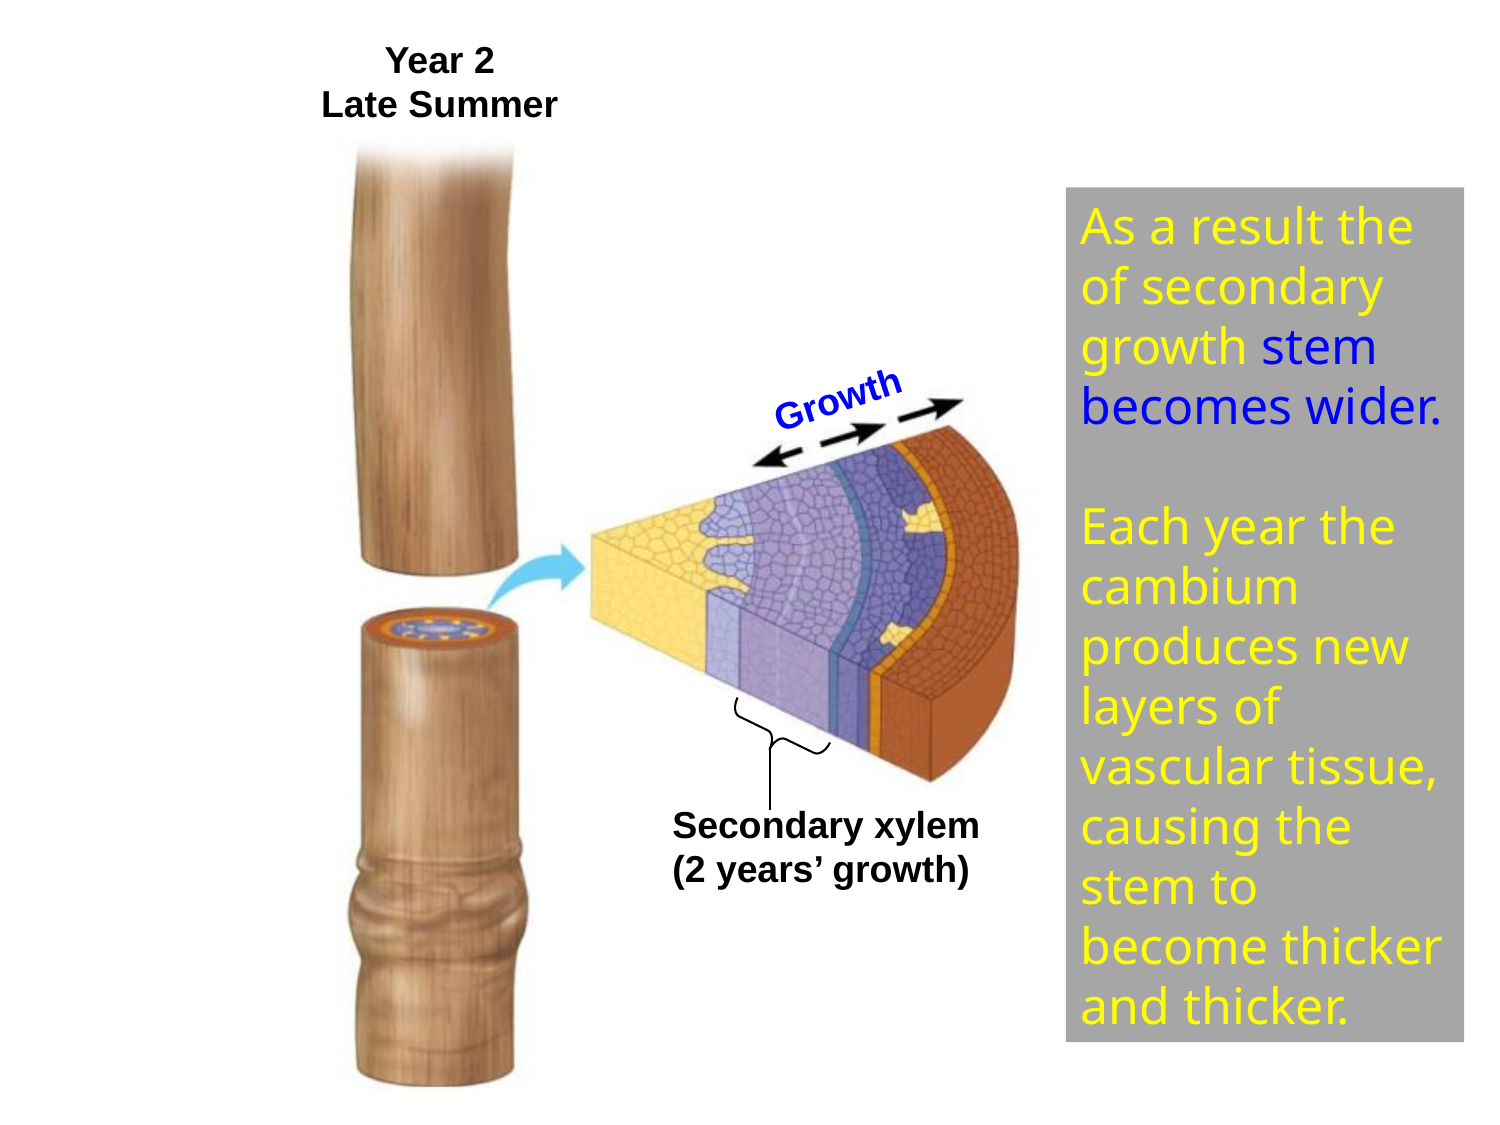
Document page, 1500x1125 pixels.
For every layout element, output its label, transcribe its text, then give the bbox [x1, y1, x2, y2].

picture [311, 39, 1189, 1090]
text_box Year 2 Late Summer [288, 37, 591, 126]
text_box As a result the of secondary growth stem becomes wider. Each year the cambium produces new layers of vascular tissue, causing the stem to become thicker and thicker. [1194, 187, 1465, 1043]
